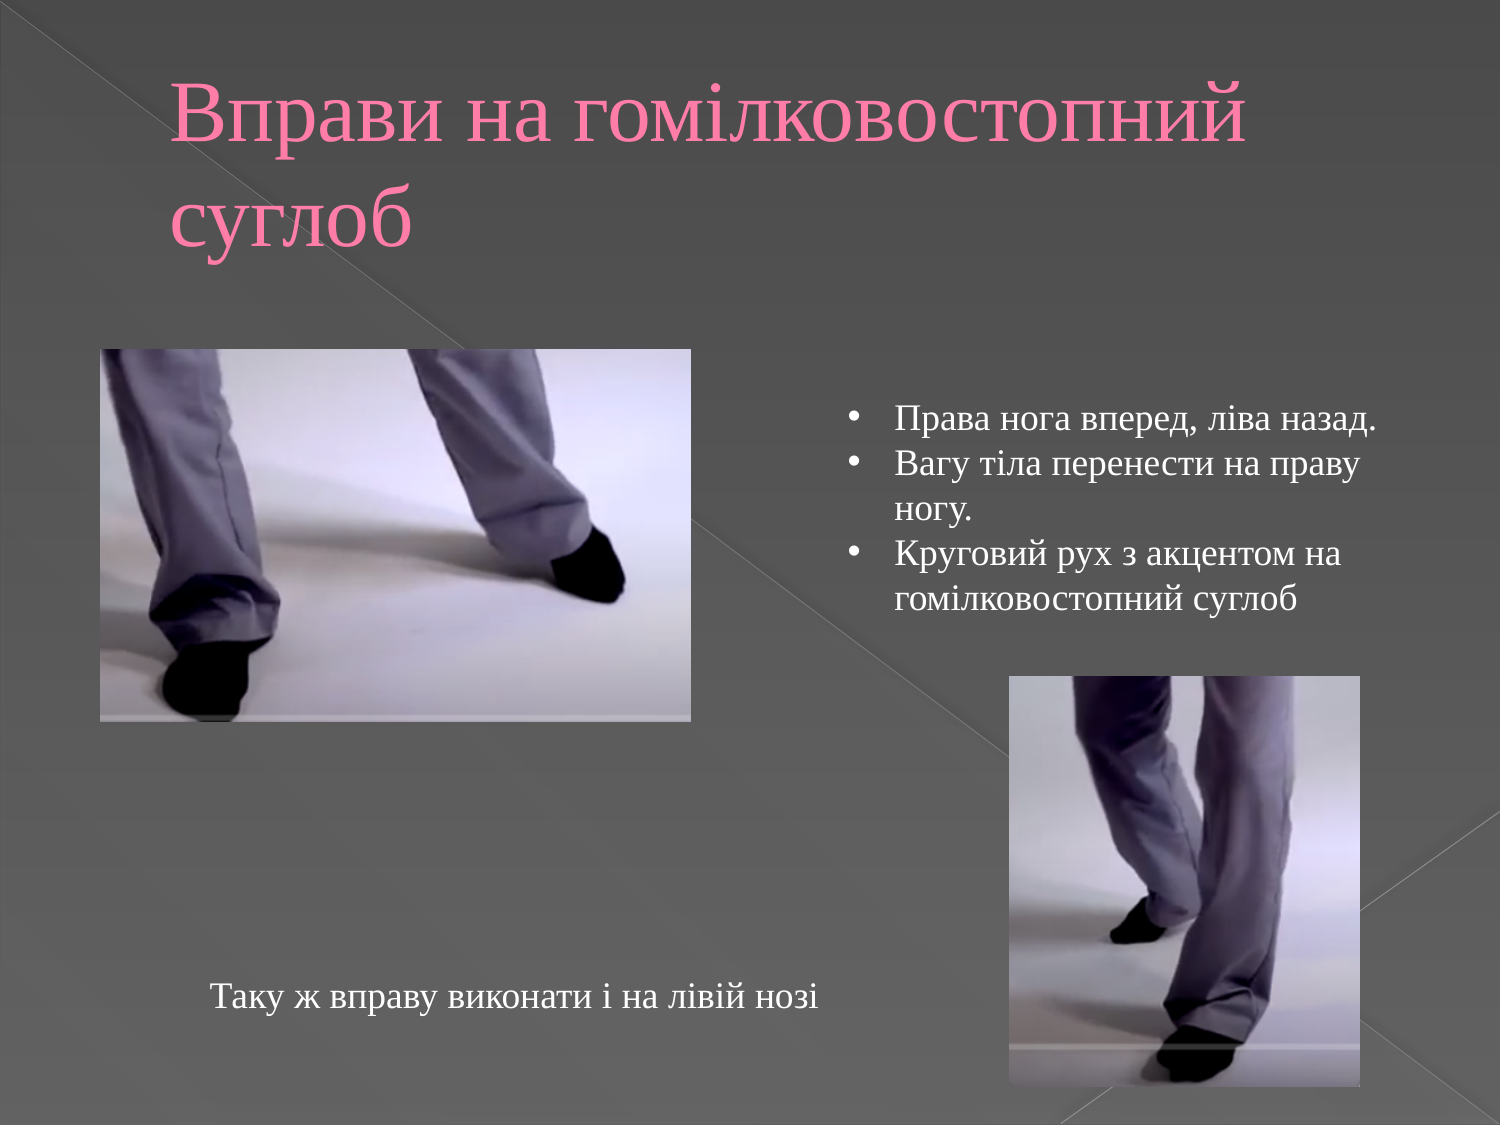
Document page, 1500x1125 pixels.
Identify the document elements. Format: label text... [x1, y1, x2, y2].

text_box Таку ж вправу виконати і на лівій нозі [194, 964, 928, 1024]
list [100, 349, 691, 722]
picture [1009, 676, 1361, 1087]
title Вправи на гомілковостопний суглоб [75, 43, 1425, 274]
text_box Права нога вперед, ліва назад. Вагу тіла перенести на праву ногу. Круговий рух з акцентом на гомілковостопний суглоб [832, 385, 1424, 625]
